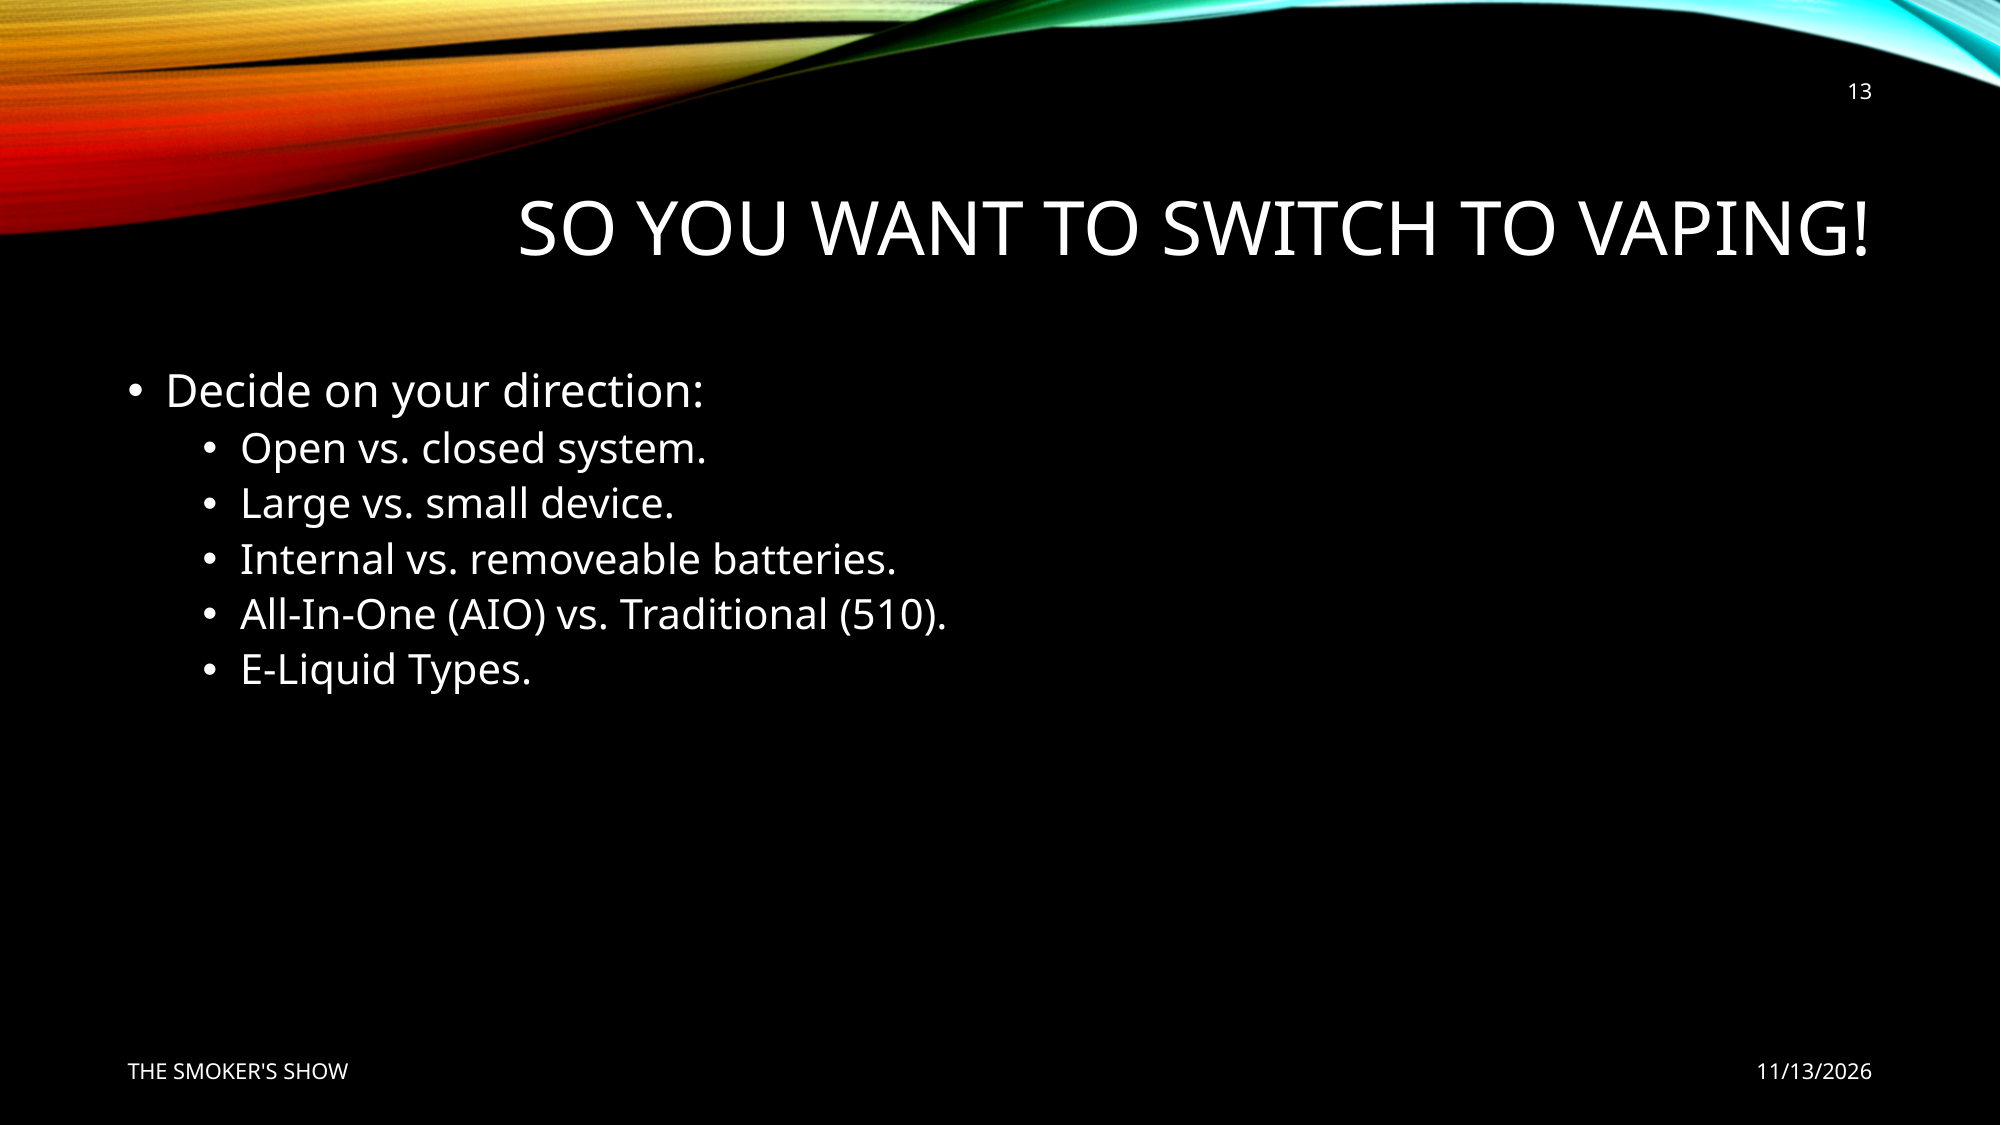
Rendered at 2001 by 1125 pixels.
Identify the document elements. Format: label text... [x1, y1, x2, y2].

footer THE SMOKER'S SHOW [112, 1042, 1388, 1103]
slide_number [1410, 1042, 1888, 1103]
title So you want to switch to vaping! [474, 125, 1888, 338]
list Decide on your direction: Open vs. closed system. Large vs. small device. Internal vs. removeable batteries. All-In-One (AIO) vs. Traditional (510). E-Liquid Types. [112, 360, 1888, 1021]
slide_number 13 [1437, 62, 1888, 123]
picture [0, 0, 2000, 237]
